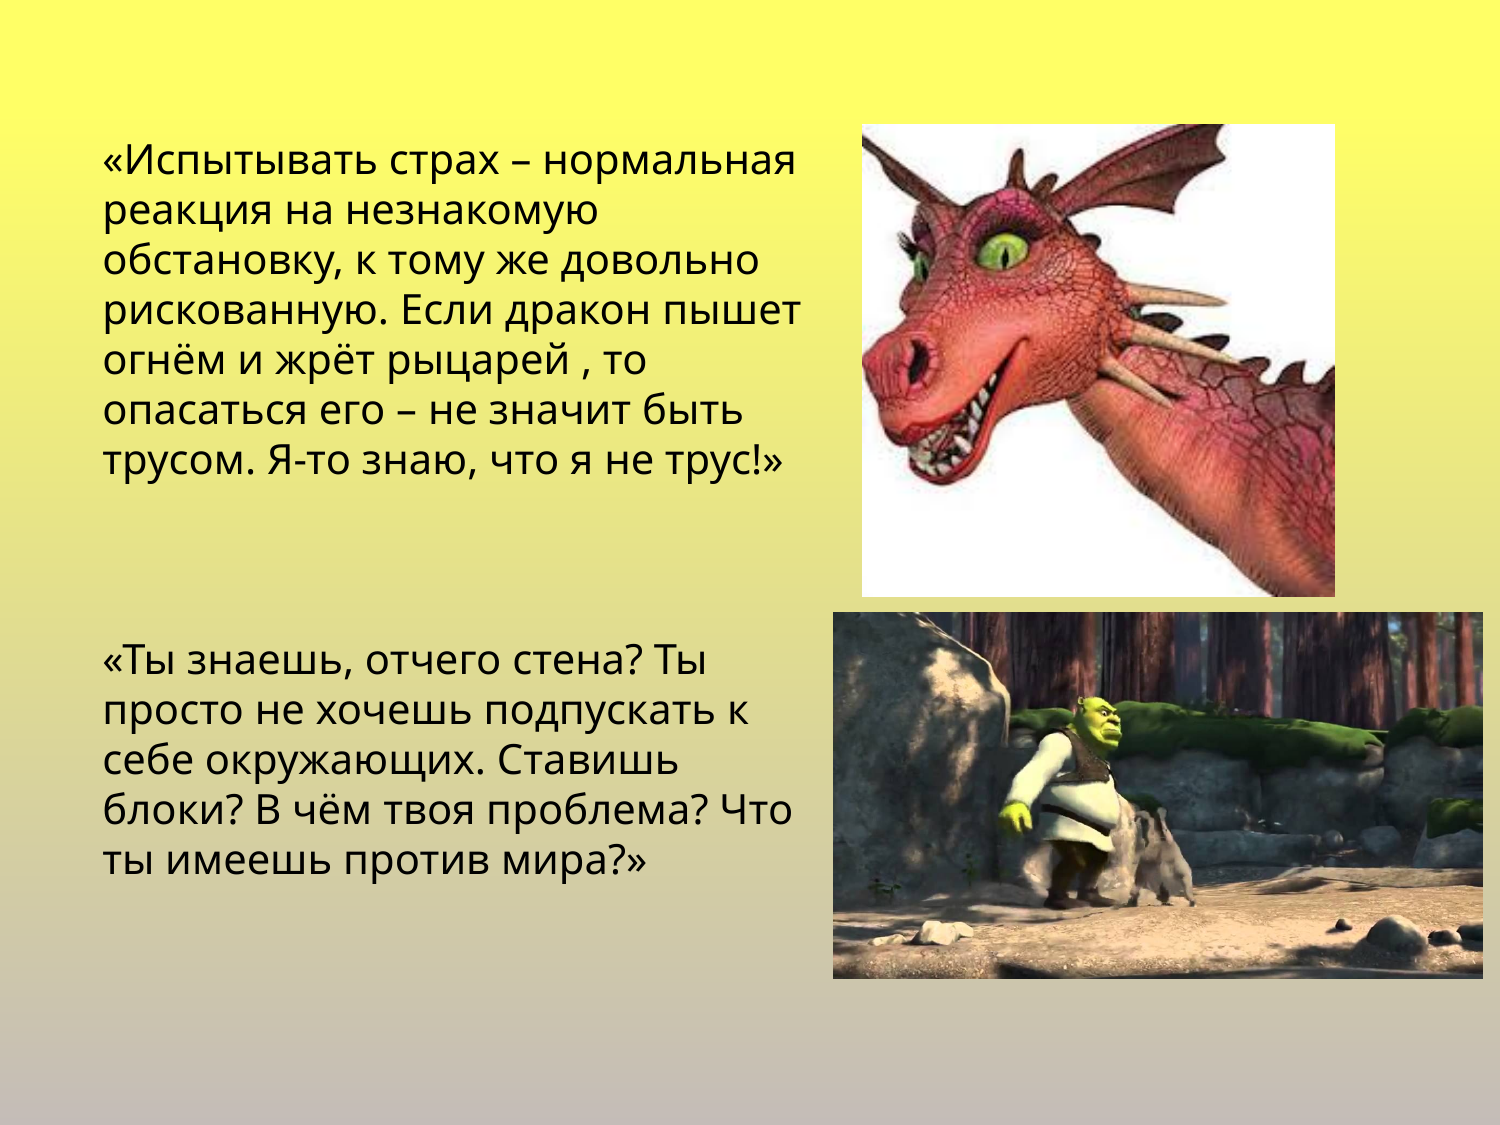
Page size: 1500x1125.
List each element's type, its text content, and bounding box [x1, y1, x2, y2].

picture [833, 612, 1484, 979]
text_box «Испытывать страх – нормальная реакция на незнакомую обстановку, к тому же довольно рискованную. Если дракон пышет огнём и жрёт рыцарей , то опасаться его – не значит быть трусом. Я-то знаю, что я не трус!» «Ты знаешь, отчего стена? Ты просто не хочешь подпускать к себе окружающих. Ставишь блоки? В чём твоя проблема? Что ты имеешь против мира?» [87, 125, 838, 891]
picture [862, 124, 1335, 597]
